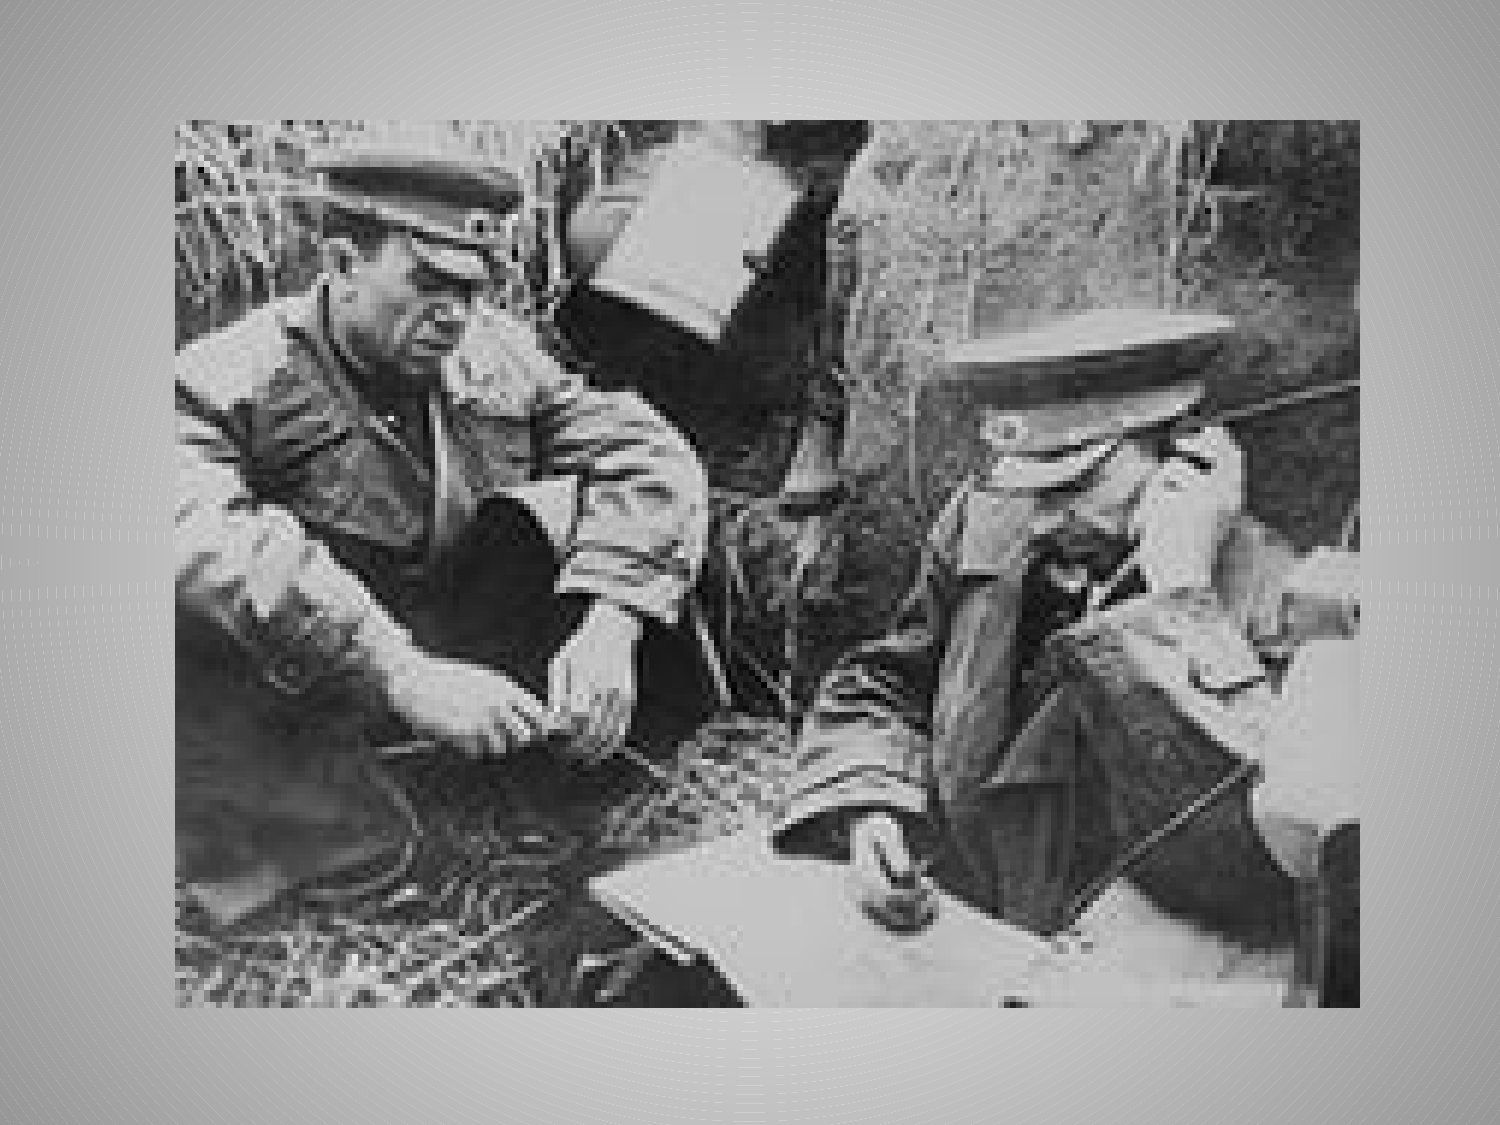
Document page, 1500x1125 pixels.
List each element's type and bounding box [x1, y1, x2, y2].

picture [175, 119, 1360, 1008]
